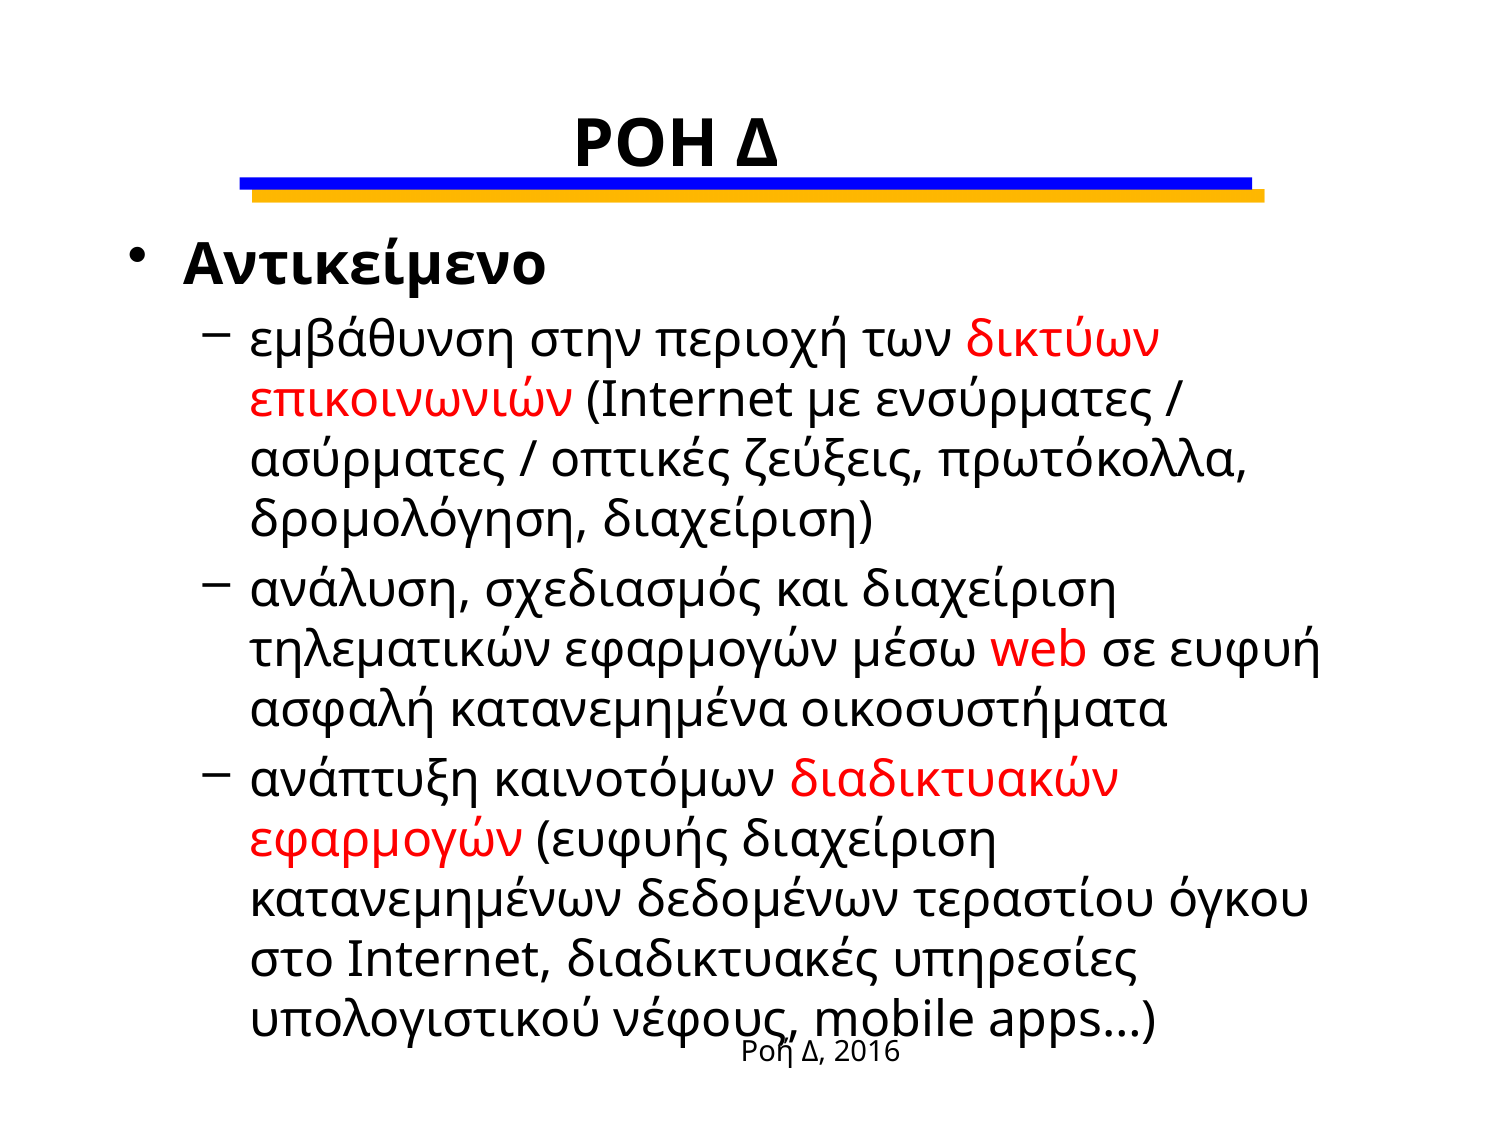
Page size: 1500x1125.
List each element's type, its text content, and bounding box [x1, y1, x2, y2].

footer Ροή Δ, 2016 [583, 1024, 1059, 1101]
title ΡΟΗ Δ [112, 24, 1240, 218]
text_box [239, 177, 1253, 190]
list Αντικείμενο εμβάθυνση στην περιοχή των δικτύων επικοινωνιών (Internet με ενσύρματες / ασύρματες / οπτικές ζεύξεις, πρωτόκολλα, δρομολόγηση, διαχείριση) ανάλυση, σχεδιασμός και διαχείριση τηλεματικών εφαρμογών μέσω web σε ευφυή ασφαλή κατανεμημένα οικοσυστήματα ανάπτυξη καινοτόμων διαδικτυακών εφαρμογών (ευφυής διαχείριση κατανεμημένων δεδομένων τεραστίου όγκου στο Internet, διαδικτυακές υπηρεσίες υπολογιστικού νέφους, mobile apps…) [112, 218, 1399, 1011]
